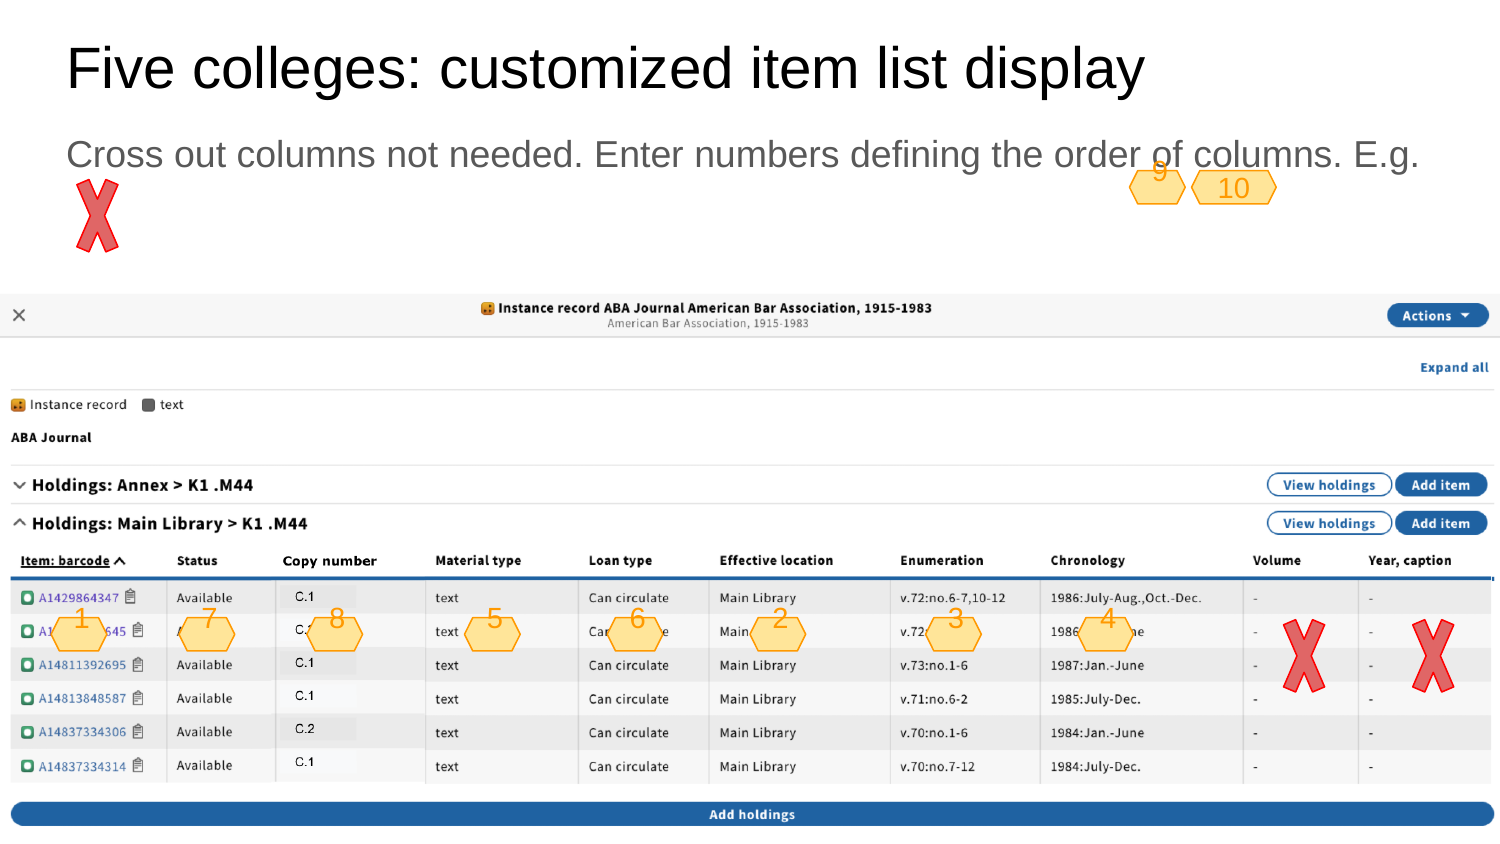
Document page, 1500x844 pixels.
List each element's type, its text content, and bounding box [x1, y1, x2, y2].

list Cross out columns not needed. Enter numbers defining the order of columns. E.g. [51, 108, 1449, 290]
text_box 9 [1129, 170, 1186, 204]
text_box 10 [1191, 170, 1277, 204]
picture [0, 291, 1500, 835]
text_box [76, 179, 118, 252]
title Five colleges: customized item list display [51, 14, 1449, 108]
